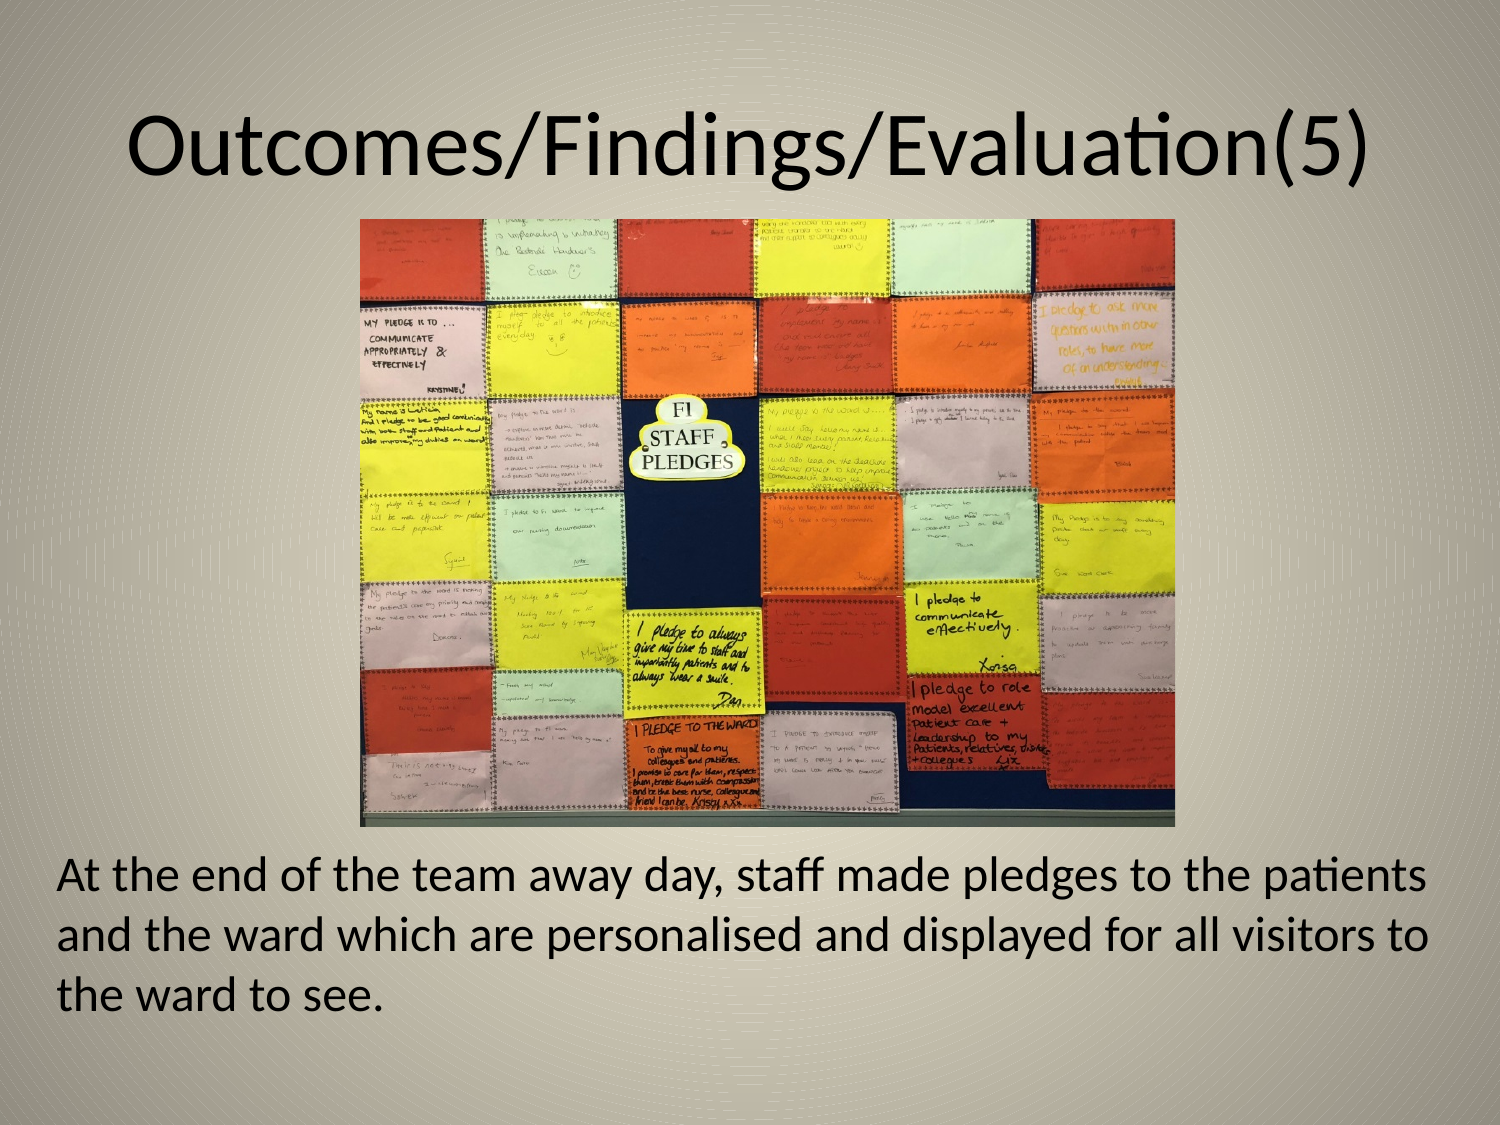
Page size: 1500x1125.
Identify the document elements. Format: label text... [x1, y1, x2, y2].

title Outcomes/Findings/Evaluation(5) [75, 45, 1425, 233]
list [359, 219, 1176, 827]
list At the end of the team away day, staff made pledges to the patients and the ward which are personalised and displayed for all visitors to the ward to see. [41, 834, 1459, 1125]
